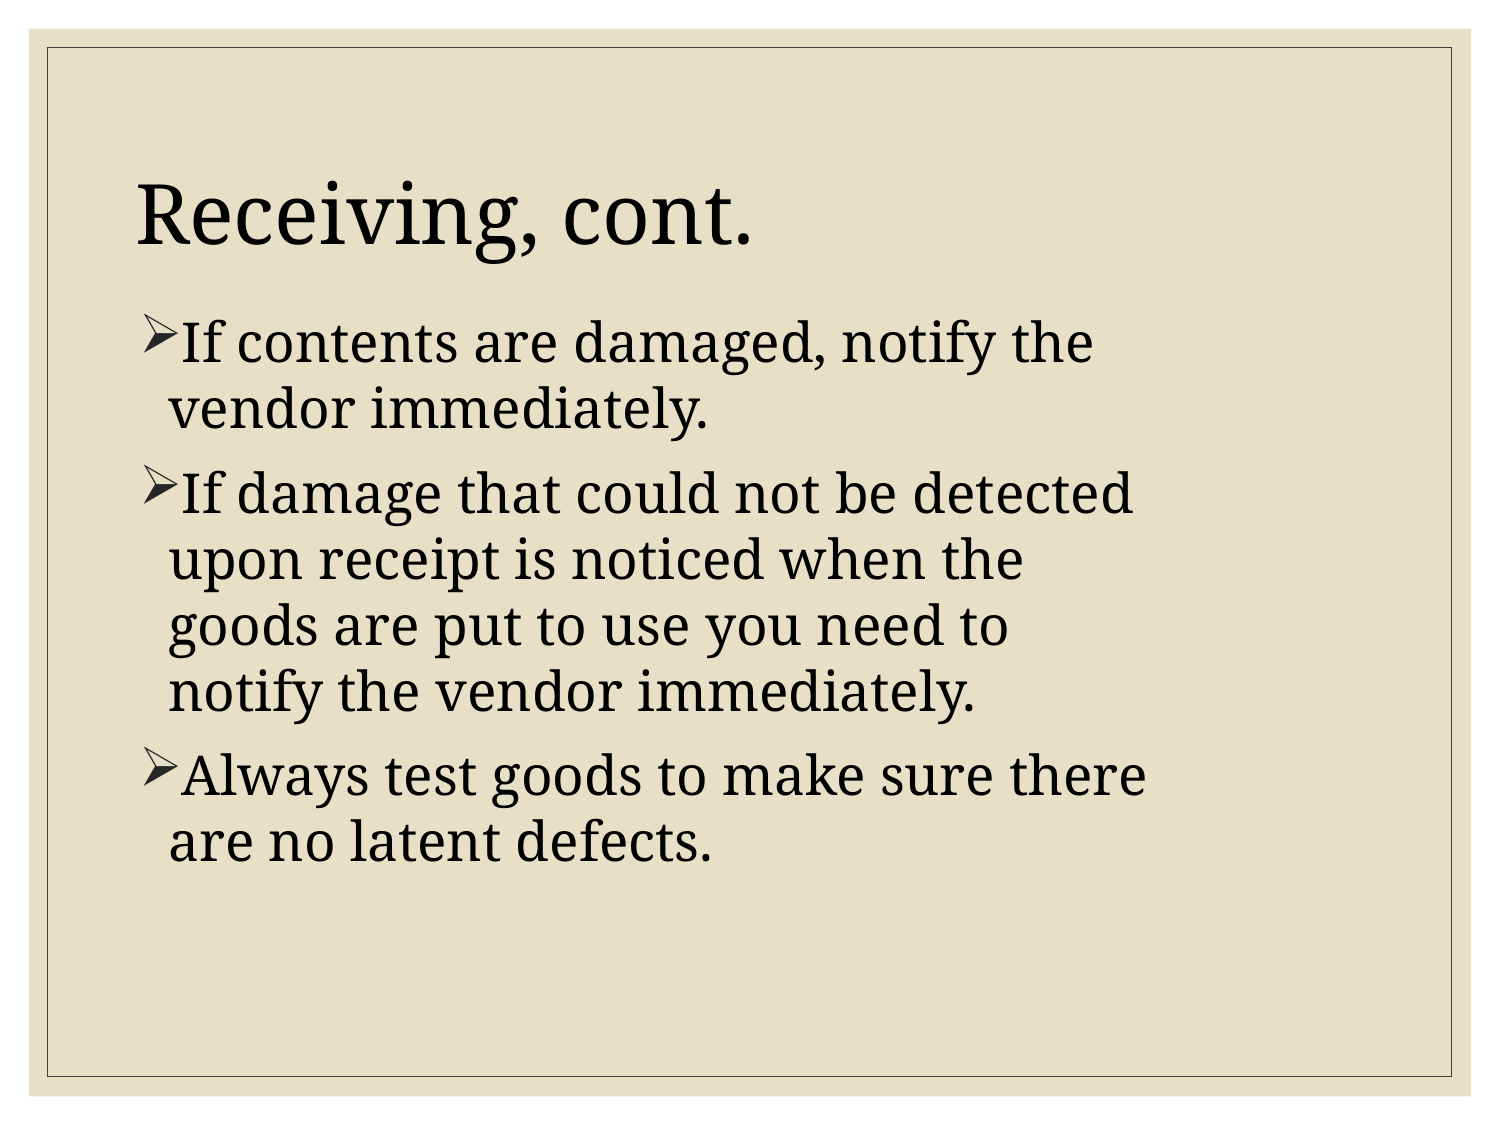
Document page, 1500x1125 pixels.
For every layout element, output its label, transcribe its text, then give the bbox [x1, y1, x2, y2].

title Receiving, cont. [120, 105, 1380, 331]
list If contents are damaged, notify the vendor immediately. If damage that could not be detected upon receipt is noticed when the goods are put to use you need to notify the vendor immediately. Always test goods to make sure there are no latent defects. [124, 299, 1166, 937]
